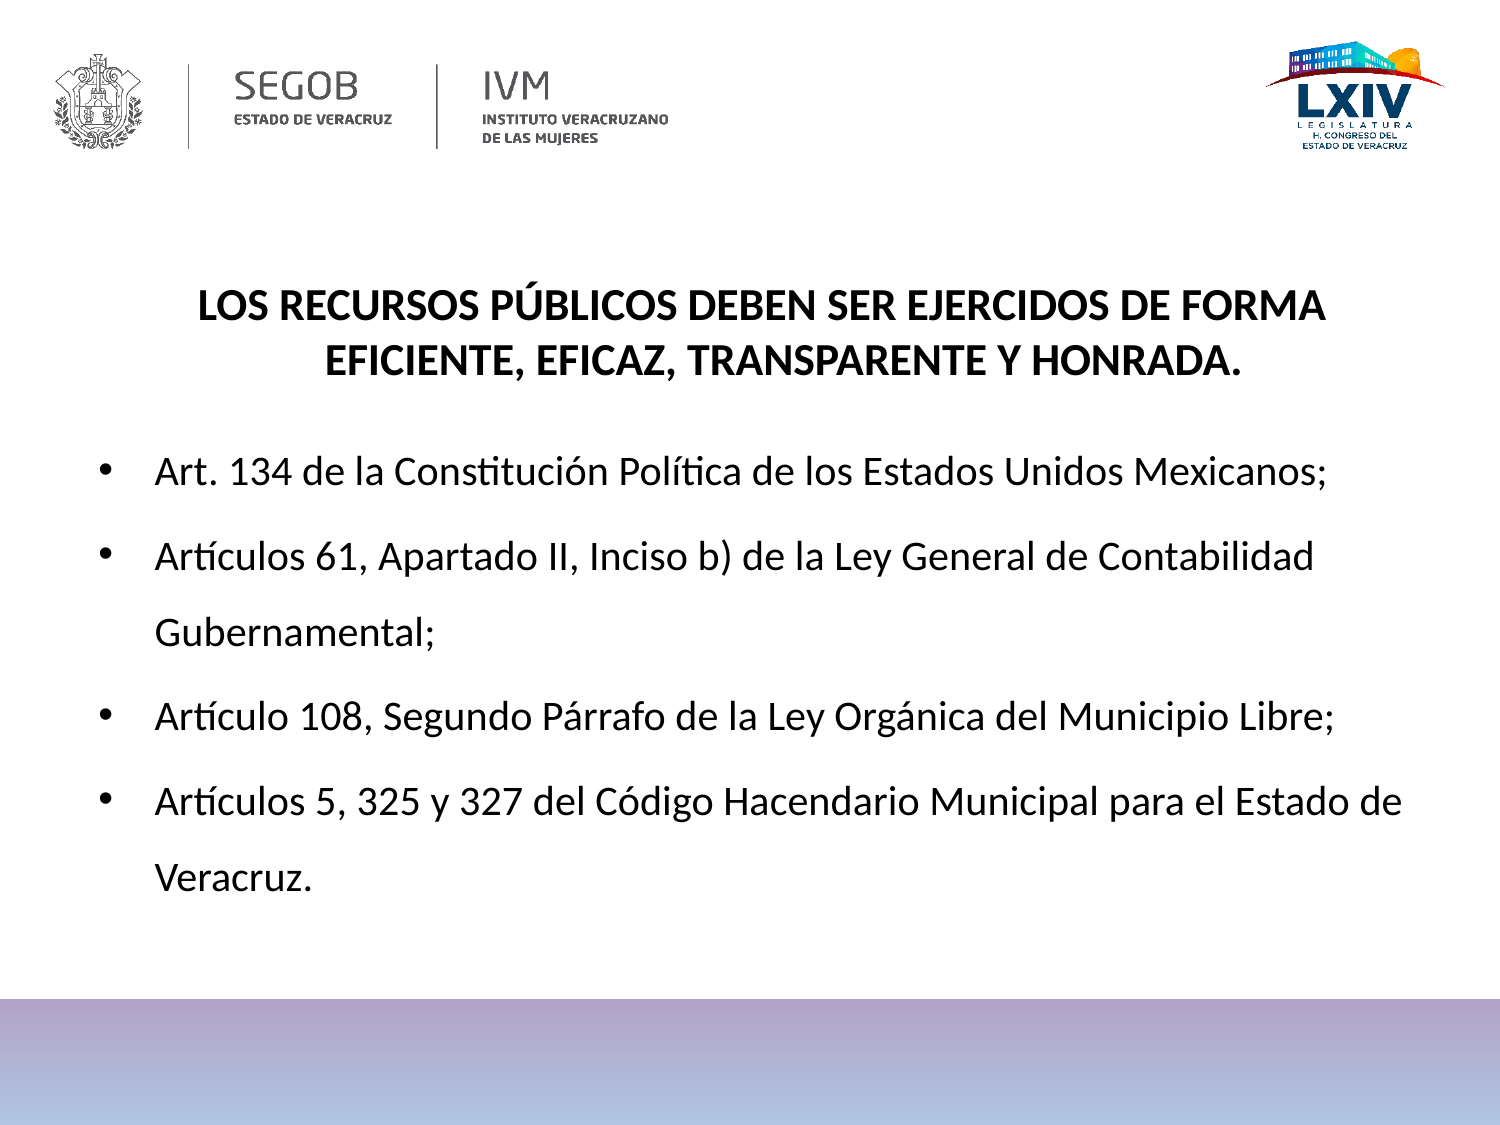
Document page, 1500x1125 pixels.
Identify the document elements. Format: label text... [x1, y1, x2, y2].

list LOS RECURSOS PÚBLICOS DEBEN SER EJERCIDOS DE FORMA EFICIENTE, EFICAZ, TRANSPARENTE Y HONRADA. Art. 134 de la Constitución Política de los Estados Unidos Mexicanos; Artículos 61, Apartado II, Inciso b) de la Ley General de Contabilidad Gubernamental; Artículo 108, Segundo Párrafo de la Ley Orgánica del Municipio Libre; Artículos 5, 325 y 327 del Código Hacendario Municipal para el Estado de Veracruz. [83, 267, 1432, 917]
picture [1257, 30, 1454, 161]
picture [53, 54, 668, 149]
